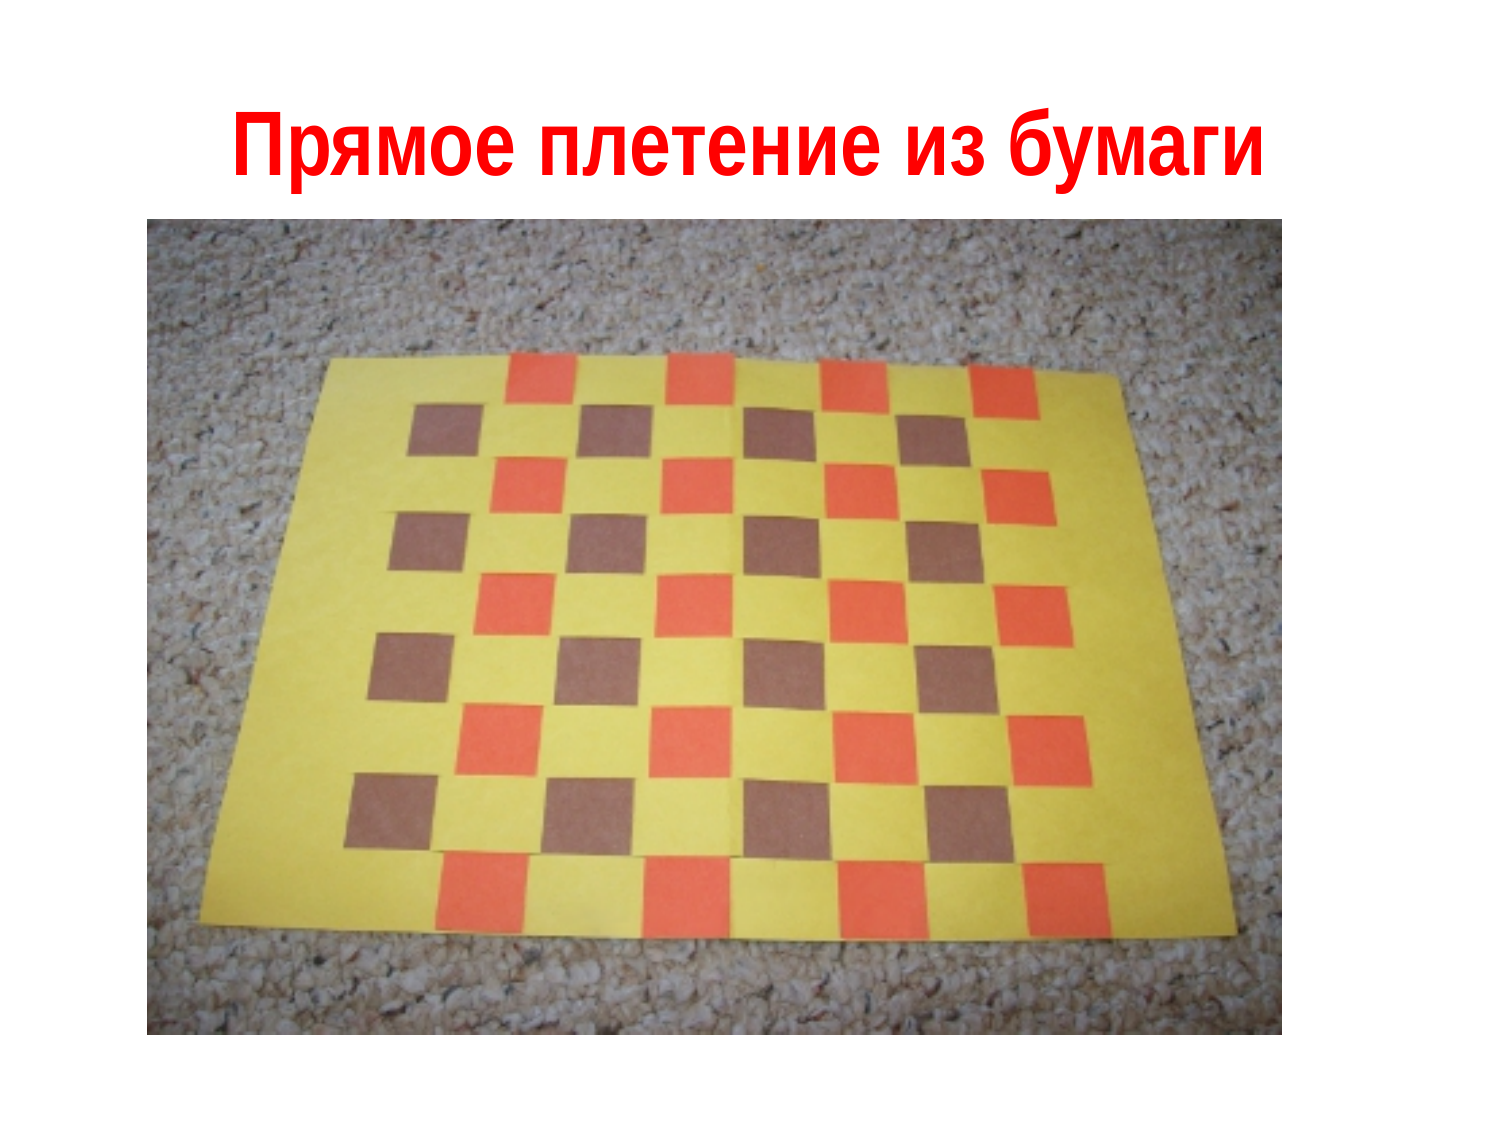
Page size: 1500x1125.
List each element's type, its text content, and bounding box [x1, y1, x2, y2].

title Прямое плетение из бумаги [75, 45, 1425, 233]
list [147, 219, 1282, 1036]
